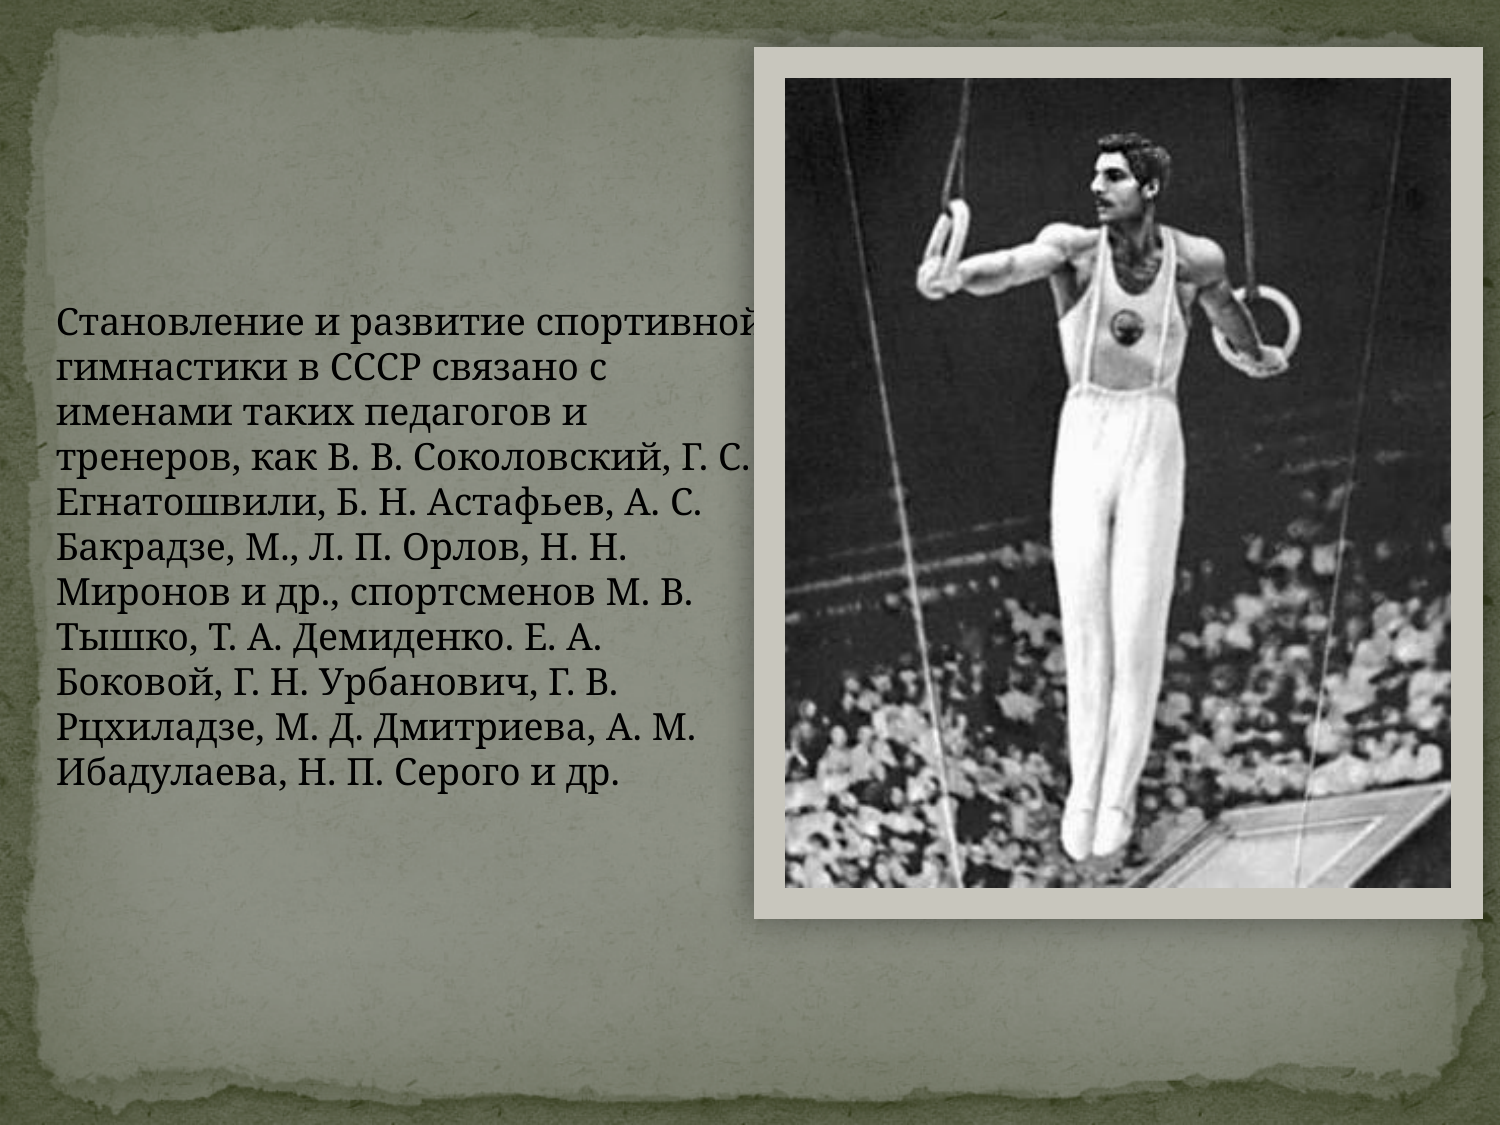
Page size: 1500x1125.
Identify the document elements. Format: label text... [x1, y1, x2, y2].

picture [785, 78, 1451, 888]
text_box Становление и развитие спортивной гимнастики в СССР связано с именами таких педагогов и тренеров, как В. В. Соколовский, Г. С. Егнатошвили, Б. Н. Астафьев, А. С. Бакрадзе, М., Л. П. Орлов, Н. Н. Миронов и др., спортсменов М. В. Тышко, Т. А. Демиденко. Е. А. Боковой, Г. Н. Урбанович, Г. В. Рцхиладзе, М. Д. Дмитриева, А. М. Ибадулаева, Н. П. Серого и др. [41, 290, 727, 801]
